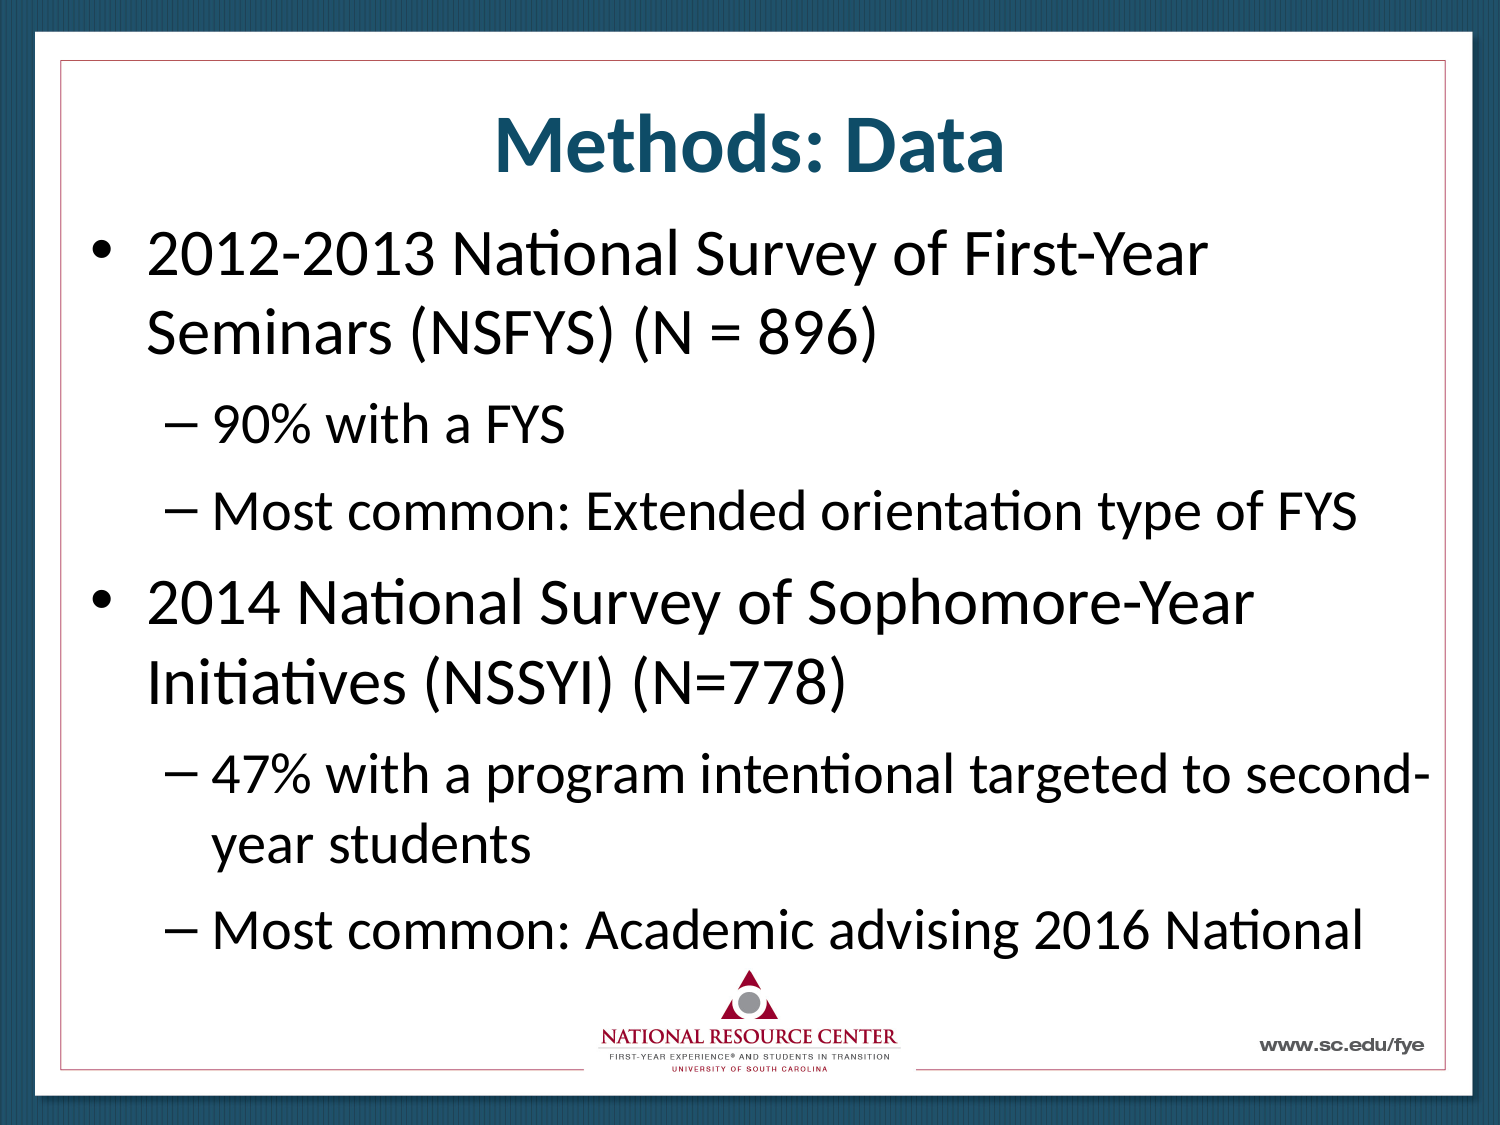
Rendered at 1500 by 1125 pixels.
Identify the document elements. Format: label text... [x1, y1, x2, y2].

title Methods: Data [74, 44, 1426, 200]
list 2012-2013 National Survey of First-Year Seminars (NSFYS) (N = 896) 90% with a FYS Most common: Extended orientation type of FYS 2014 National Survey of Sophomore-Year Initiatives (NSSYI) (N=778) 47% with a program intentional targeted to second-year students Most common: Academic advising 2016 National [74, 200, 1455, 970]
picture [0, 0, 1500, 1125]
